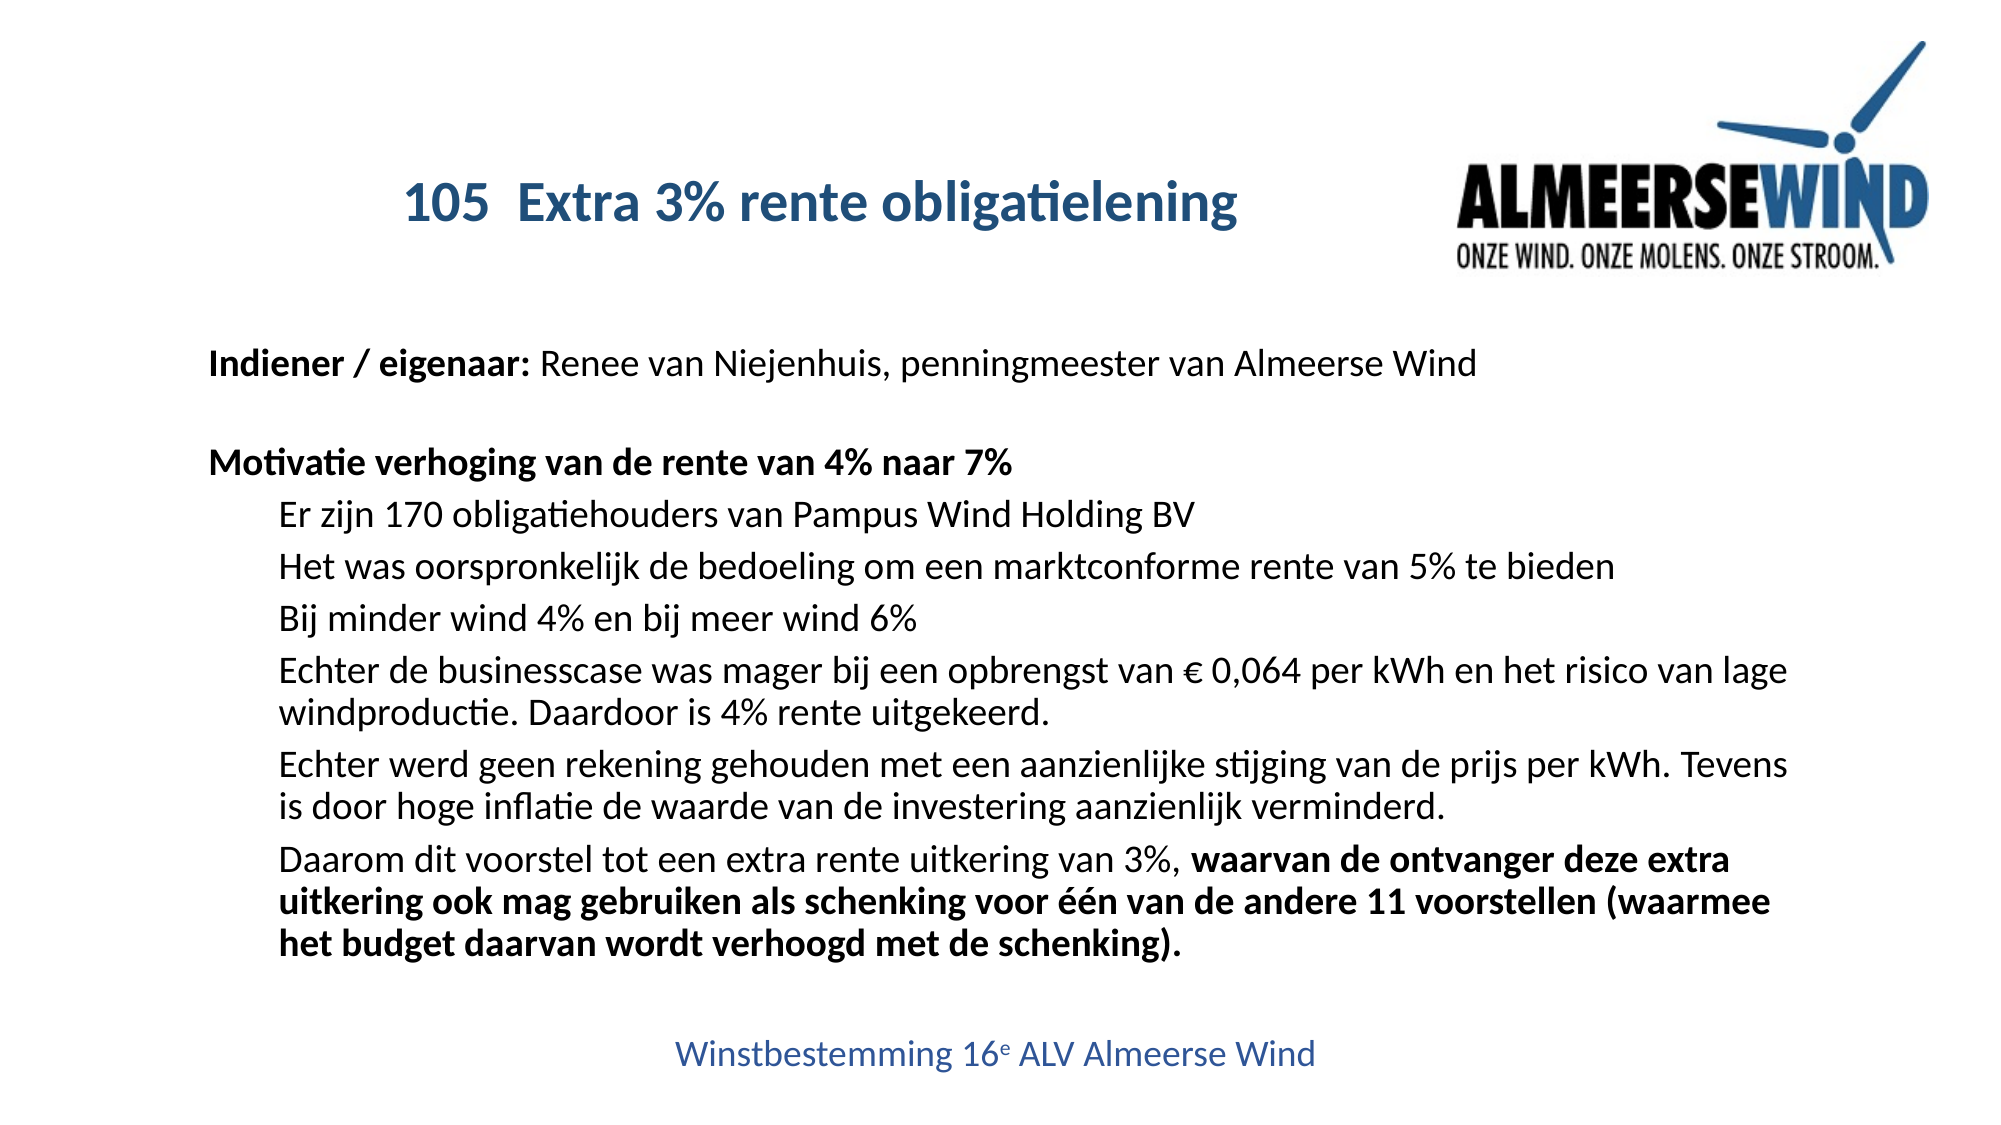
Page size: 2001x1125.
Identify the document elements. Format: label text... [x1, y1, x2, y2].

text_box Indiener / eigenaar: Renee van Niejenhuis, penningmeester van Almeerse Wind Motivatie verhoging van de rente van 4% naar 7% Er zijn 170 obligatiehouders van Pampus Wind Holding BV Het was oorspronkelijk de bedoeling om een marktconforme rente van 5% te bieden Bij minder wind 4% en bij meer wind 6% Echter de businesscase was mager bij een opbrengst van € 0,064 per kWh en het risico van lage windproductie. Daardoor is 4% rente uitgekeerd. Echter werd geen rekening gehouden met een aanzienlijke stijging van de prijs per kWh. Tevens is door hoge inflatie de waarde van de investering aanzienlijk verminderd. Daarom dit voorstel tot een extra rente uitkering van 3%, waarvan de ontvanger deze extra uitkering ook mag gebruiken als schenking voor één van de andere 11 voorstellen (waarmee het budget daarvan wordt verhoogd met de schenking). [193, 335, 1815, 979]
text_box Winstbestemming 16e ALV Almeerse Wind [585, 1021, 1407, 1082]
picture [1456, 41, 1929, 277]
text_box 105 Extra 3% rente obligatielening [387, 164, 1389, 276]
